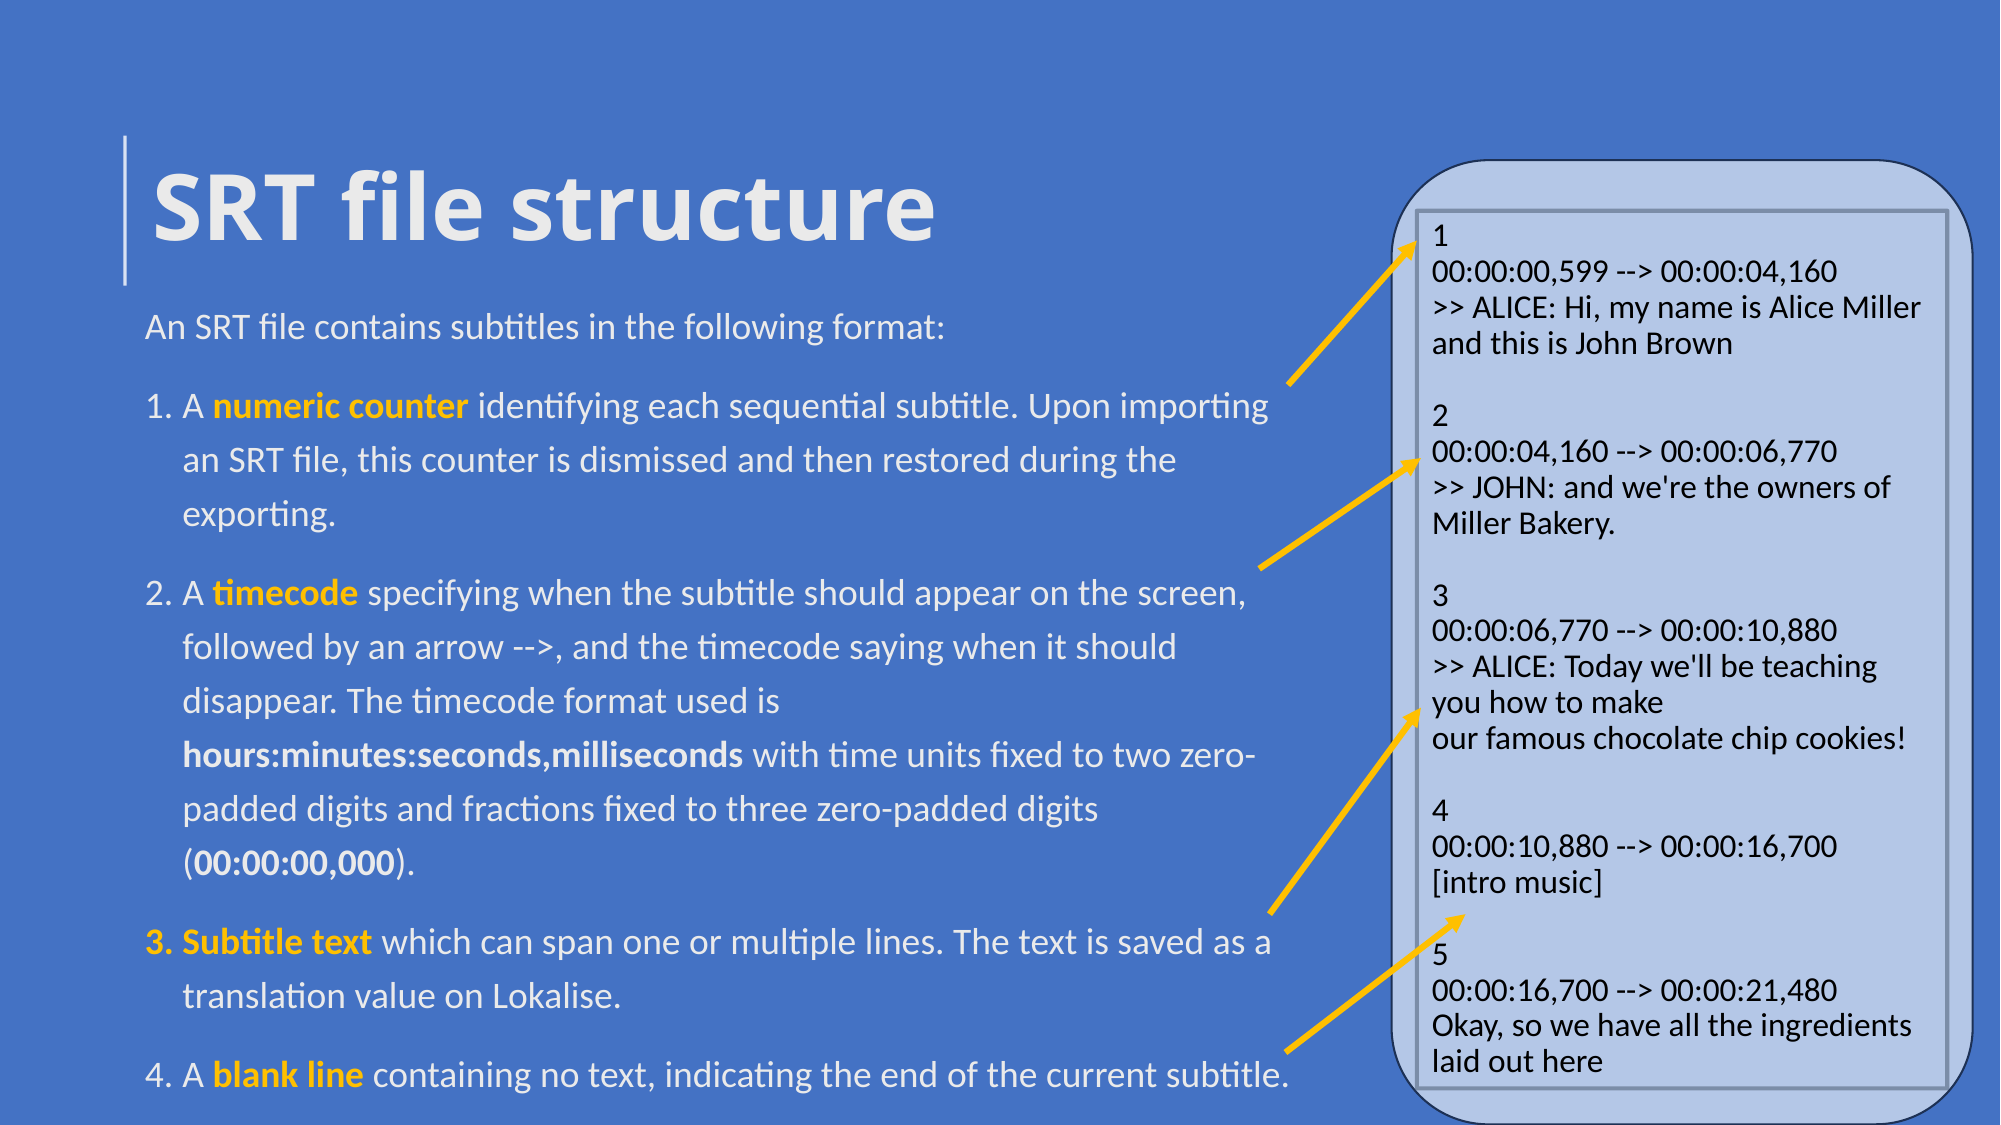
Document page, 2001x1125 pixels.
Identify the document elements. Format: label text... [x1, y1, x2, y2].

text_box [1259, 457, 1421, 569]
text_box [1392, 159, 1974, 1125]
list An SRT file contains subtitles in the following format: A numeric counter identifying each sequential subtitle. Upon importing an SRT file, this counter is dismissed and then restored during the exporting. A timecode specifying when the subtitle should appear on the screen, followed by an arrow -->, and the timecode saying when it should disappear. The timecode format used is hours:minutes:seconds,milliseconds with time units fixed to two zero-padded digits and fractions fixed to three zero-padded digits (00:00:00,000). Subtitle text which can span one or multiple lines. The text is saved as a translation value on Lokalise. A blank line containing no text, indicating the end of the current subtitle. [129, 285, 1319, 980]
text_box [1390, 569, 1416, 707]
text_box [1269, 707, 1421, 915]
text_box [1390, 386, 1416, 457]
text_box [1285, 914, 1466, 1053]
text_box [1287, 240, 1417, 386]
title SRT file structure [137, 101, 1863, 285]
text_box 1 00:00:00,599 --> 00:00:04,160 >> ALICE: Hi, my name is Alice Miller and this is John Brown 2 00:00:04,160 --> 00:00:06,770 >> JOHN: and we're the owners of Miller Bakery. 3 00:00:06,770 --> 00:00:10,880 >> ALICE: Today we'll be teaching you how to make our famous chocolate chip cookies! 4 00:00:10,880 --> 00:00:16,700 [intro music] 5 00:00:16,700 --> 00:00:21,480 Okay, so we have all the ingredients laid out here [1416, 210, 1948, 1089]
text_box [0, 0, 2000, 1125]
